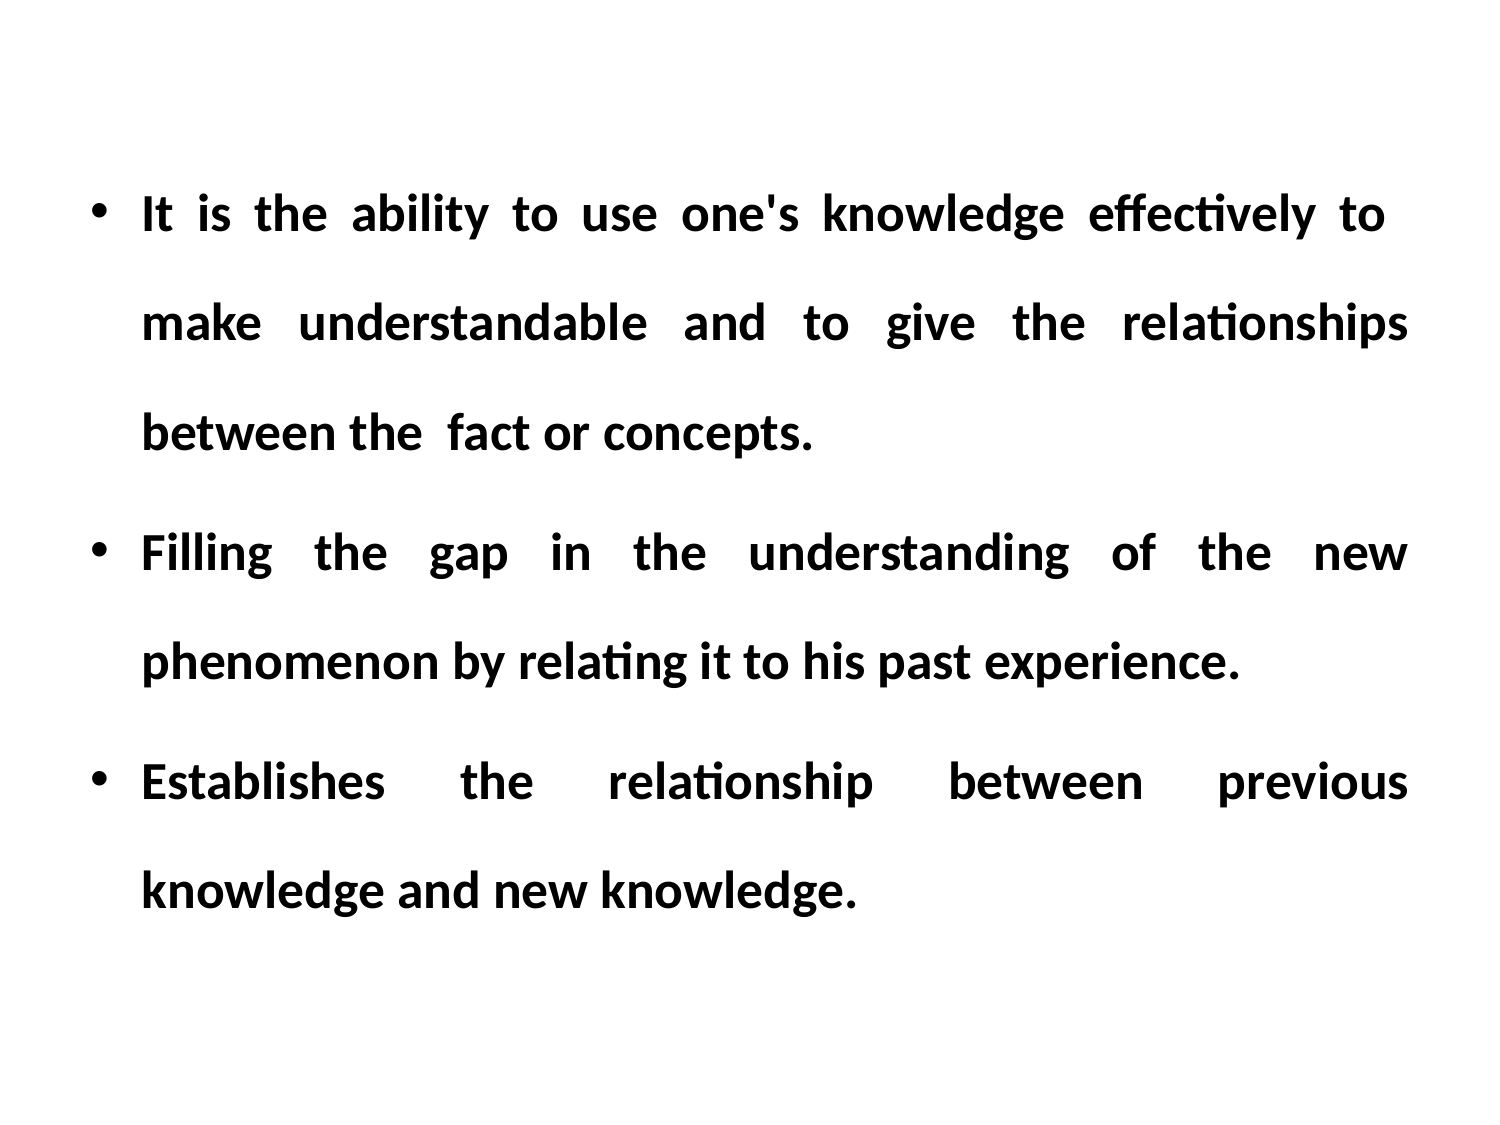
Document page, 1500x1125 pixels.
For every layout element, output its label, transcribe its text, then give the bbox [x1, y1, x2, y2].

list It is the ability to use one's knowledge effectively to make understandable and to give the relationships between the fact or concepts. Filling the gap in the understanding of the new phenomenon by relating it to his past experience. Establishes the relationship between previous knowledge and new knowledge. [75, 125, 1425, 1079]
